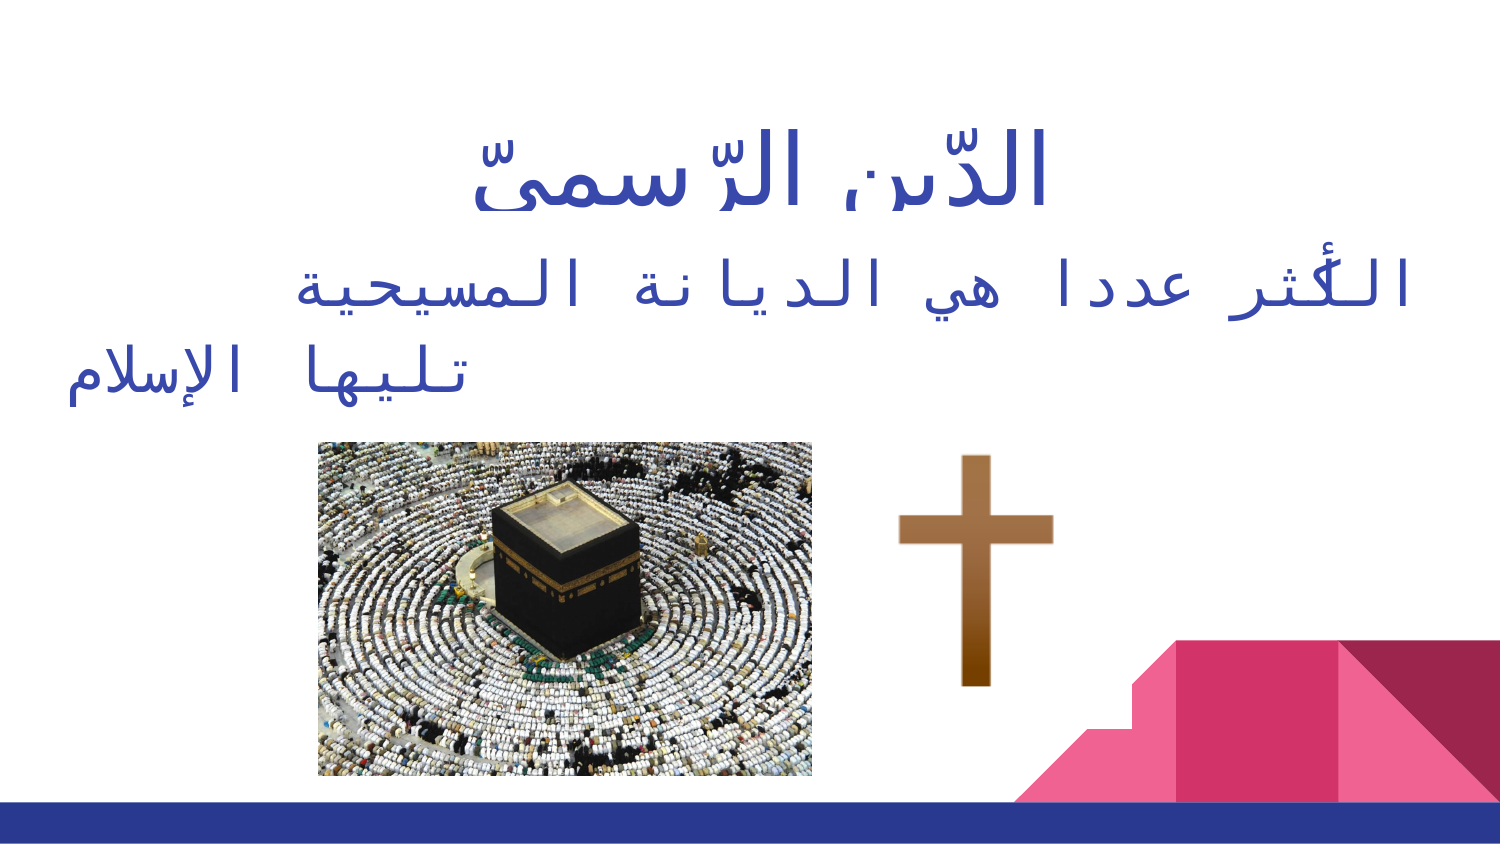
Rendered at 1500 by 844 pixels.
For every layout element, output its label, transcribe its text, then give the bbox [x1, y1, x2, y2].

list الأكثر عددا هي الديانة المسيحية تليها الإسلام [51, 189, 1449, 844]
picture [818, 415, 1132, 729]
title الدّين الرّسمِيّ [62, 72, 1461, 167]
picture [318, 442, 813, 777]
